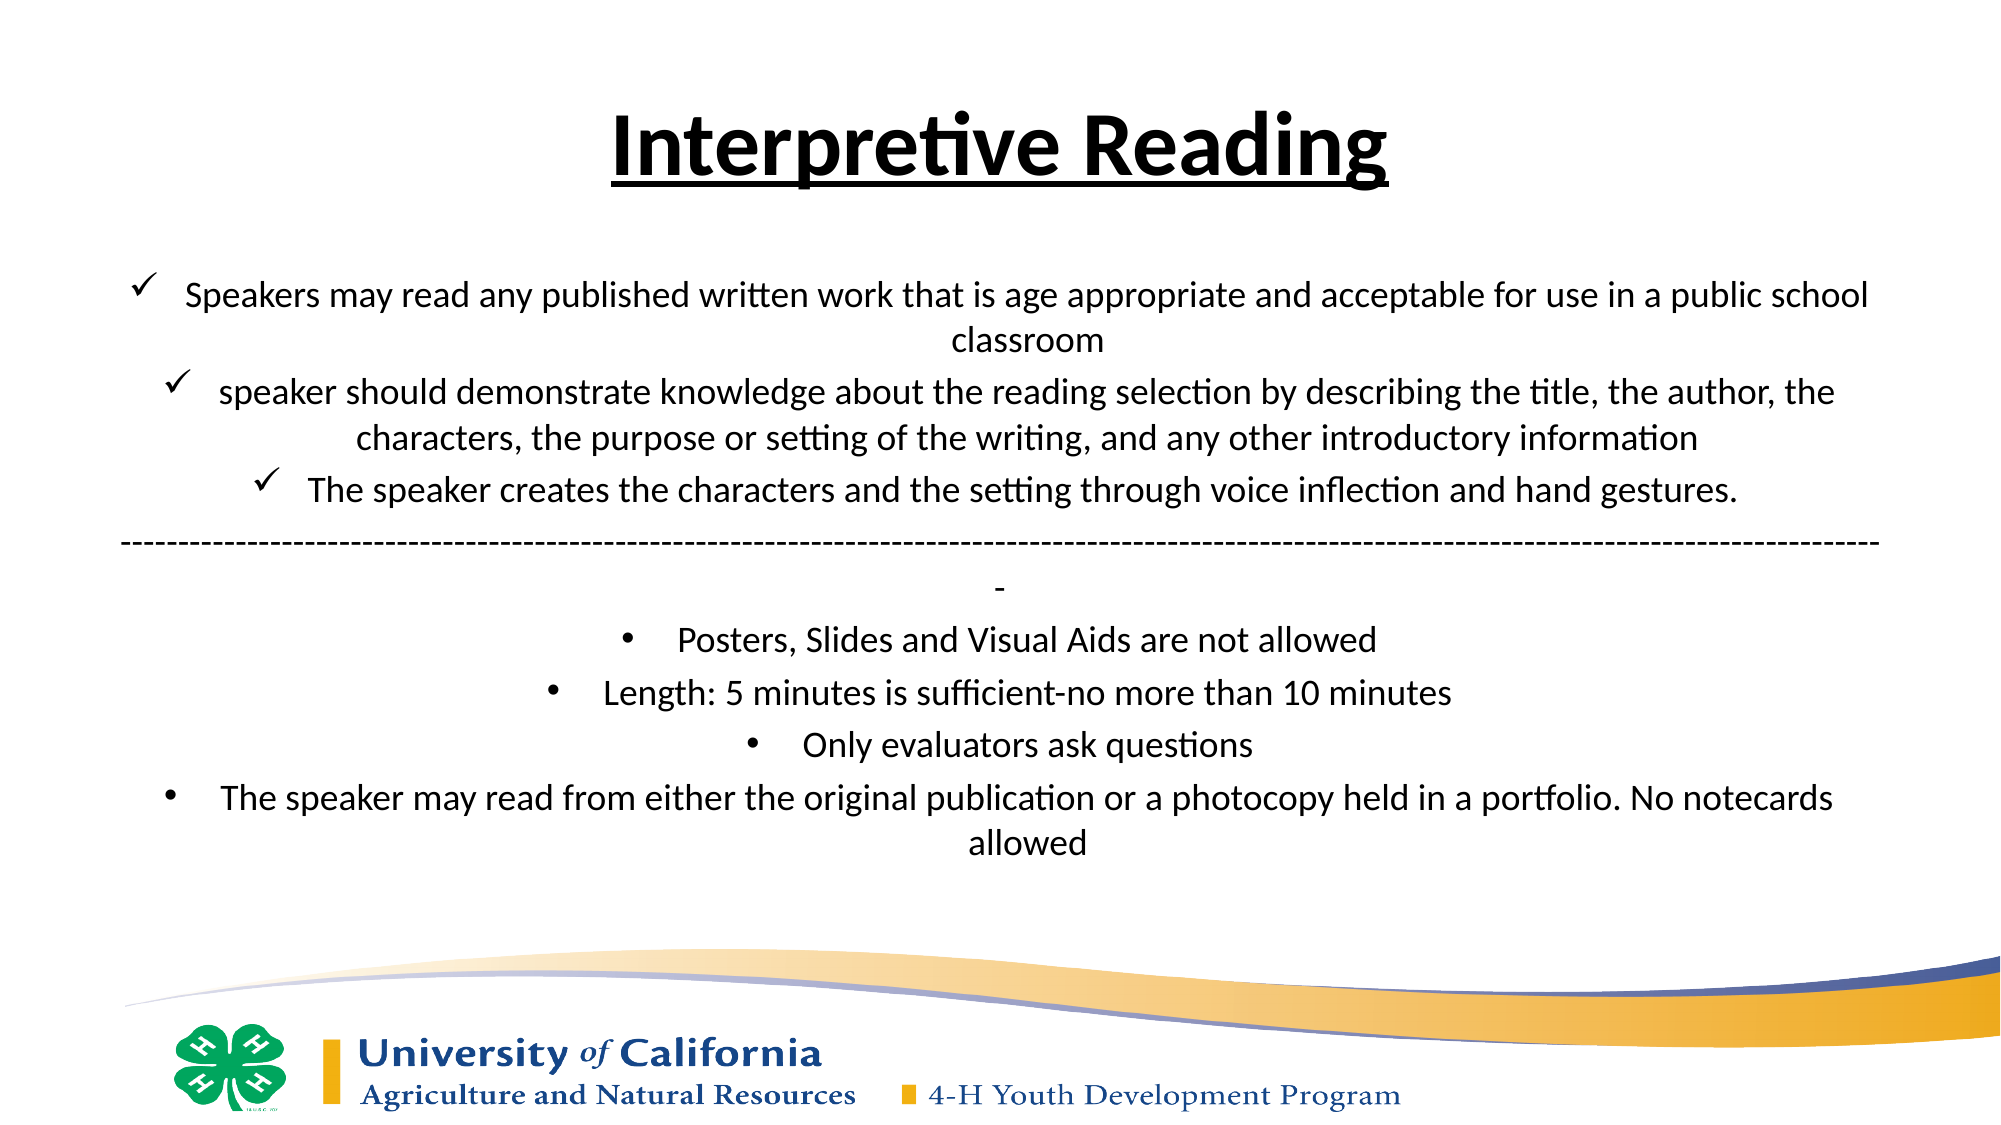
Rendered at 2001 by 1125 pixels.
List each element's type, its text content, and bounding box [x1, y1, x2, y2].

picture [125, 949, 2001, 1112]
list Speakers may read any published written work that is age appropriate and acceptable for use in a public school classroom speaker should demonstrate knowledge about the reading selection by describing the title, the author, the characters, the purpose or setting of the writing, and any other introductory information The speaker creates the characters and the setting through voice inflection and hand gestures. ---------------------------------------------------------------------------------------------------------------------------------------------------------- Posters, Slides and Visual Aids are not allowed Length: 5 minutes is sufficient-no more than 10 minutes Only evaluators ask questions The speaker may read from either the original publication or a photocopy held in a portfolio. No notecards allowed [99, 262, 1900, 944]
title Interpretive Reading [99, 45, 1900, 233]
